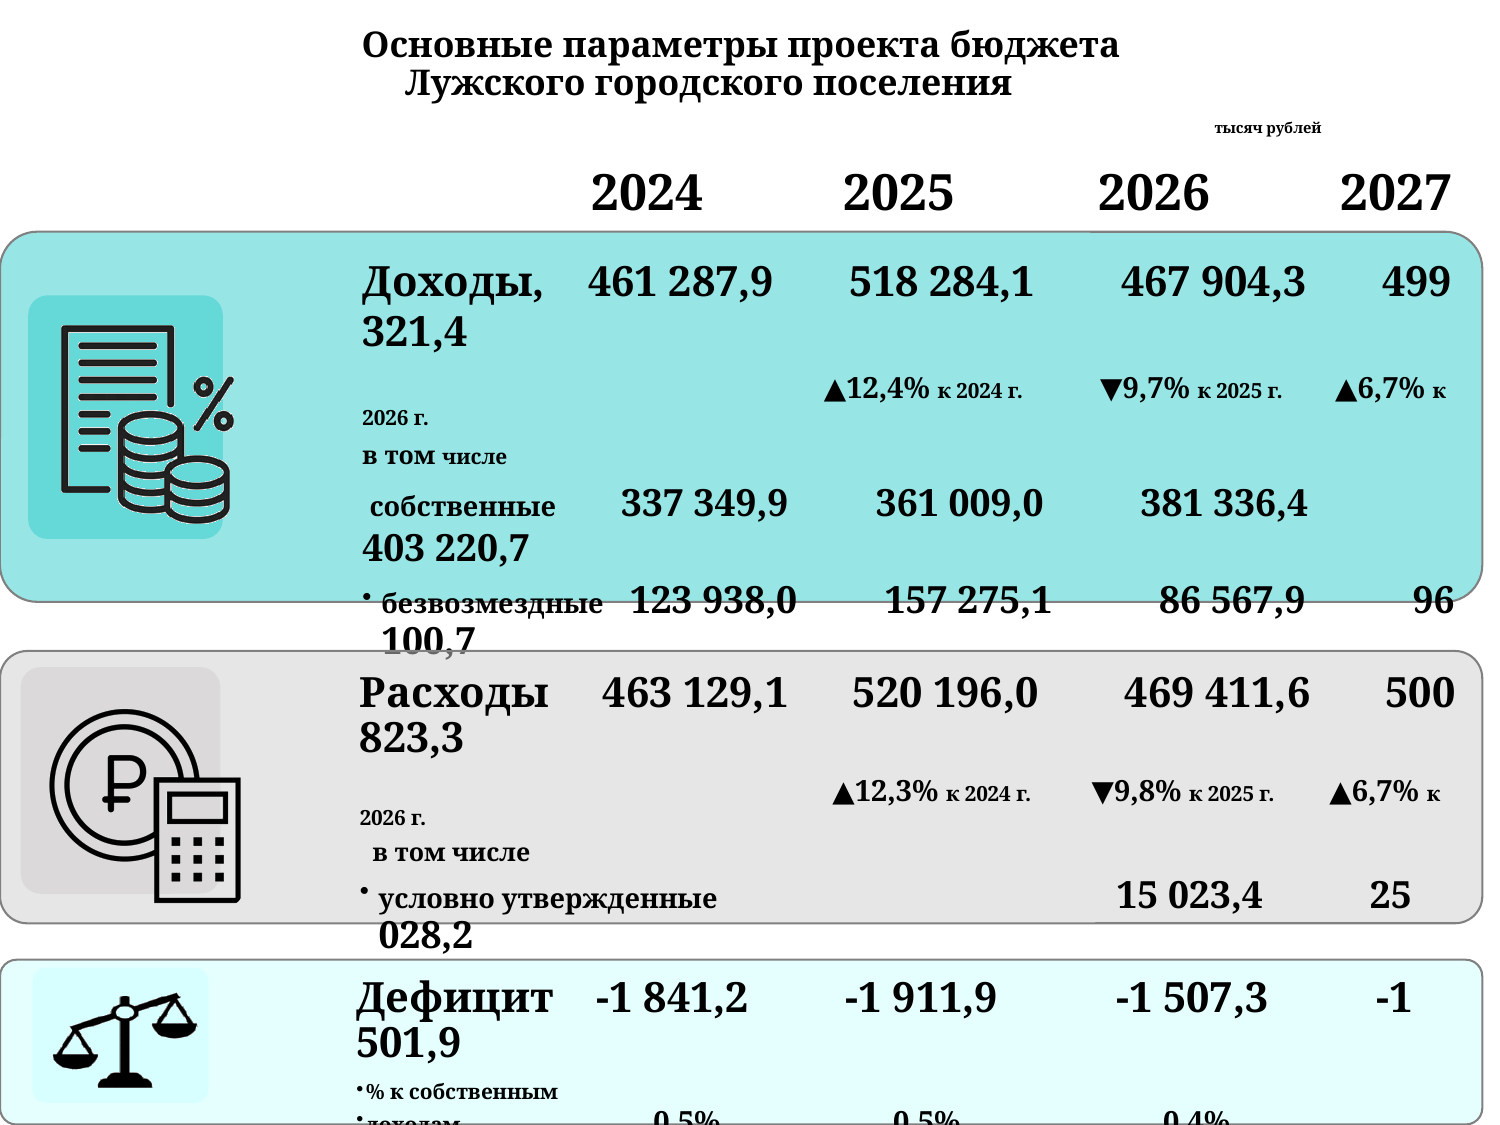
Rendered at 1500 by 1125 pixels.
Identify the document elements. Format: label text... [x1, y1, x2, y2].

picture [44, 986, 205, 1098]
picture [41, 314, 255, 534]
picture [44, 704, 246, 909]
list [0, 148, 1500, 1125]
title Основные параметры проекта бюджета Лужского городского поселения тысяч рублей [0, 19, 1483, 148]
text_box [0, 231, 1483, 1125]
